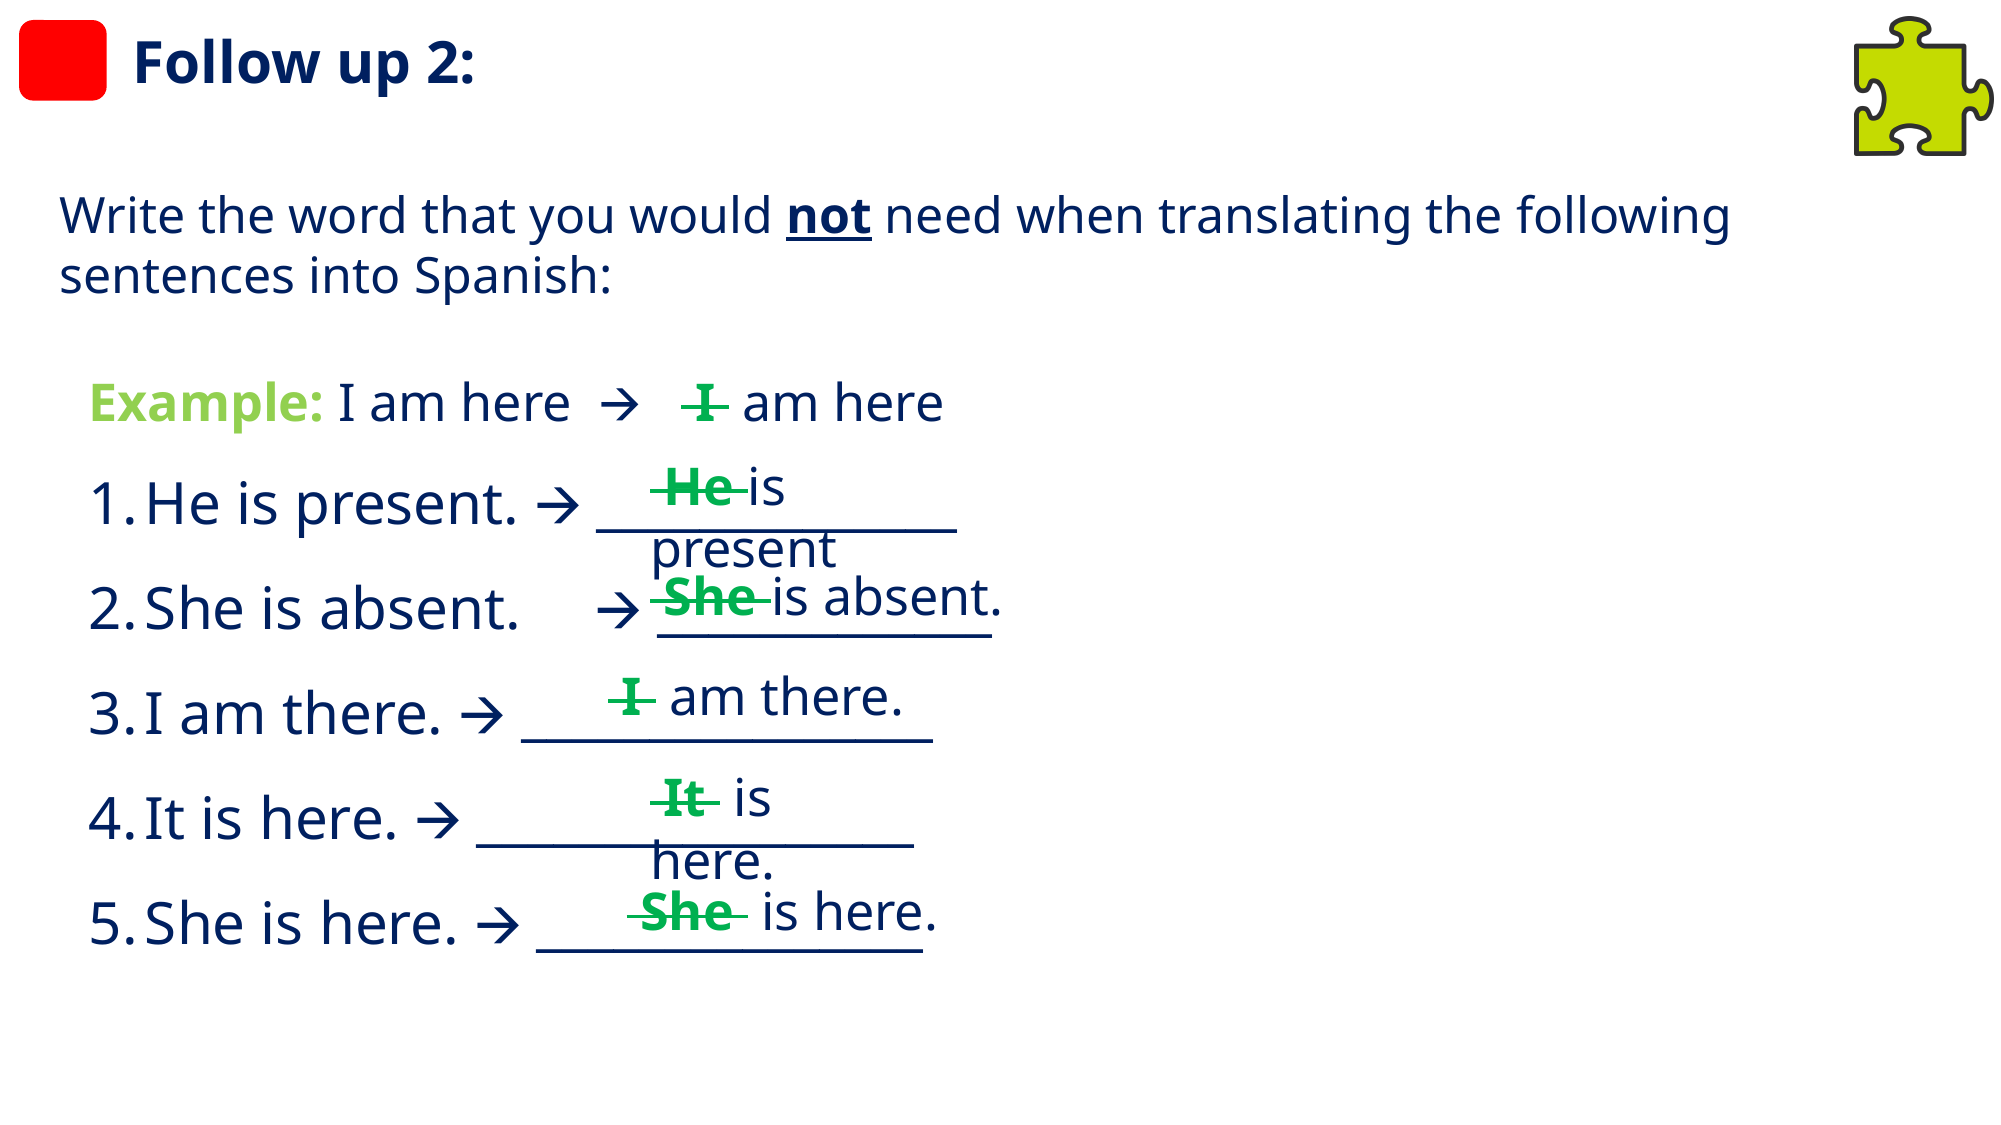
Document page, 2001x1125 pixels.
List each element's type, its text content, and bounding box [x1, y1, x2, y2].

text_box I am there. [593, 655, 974, 734]
text_box It is here. [635, 757, 917, 871]
text_box Example: I am here 🡪 I am here He is present. 🡪 ______________ She is absent. 🡪 _____________ I am there. 🡪 ________________ It is here. 🡪 _________________ She is here. 🡪 _______________ [73, 311, 1281, 1027]
title Follow up 2: [117, 12, 517, 109]
text_box [20, 21, 106, 100]
picture [1854, 16, 1994, 156]
text_box He is present [635, 445, 1001, 555]
text_box She is here. [611, 871, 955, 949]
text_box Write the word that you would not need when translating the following sentences into Spanish: [44, 175, 1855, 311]
text_box She is absent. [635, 555, 1039, 633]
